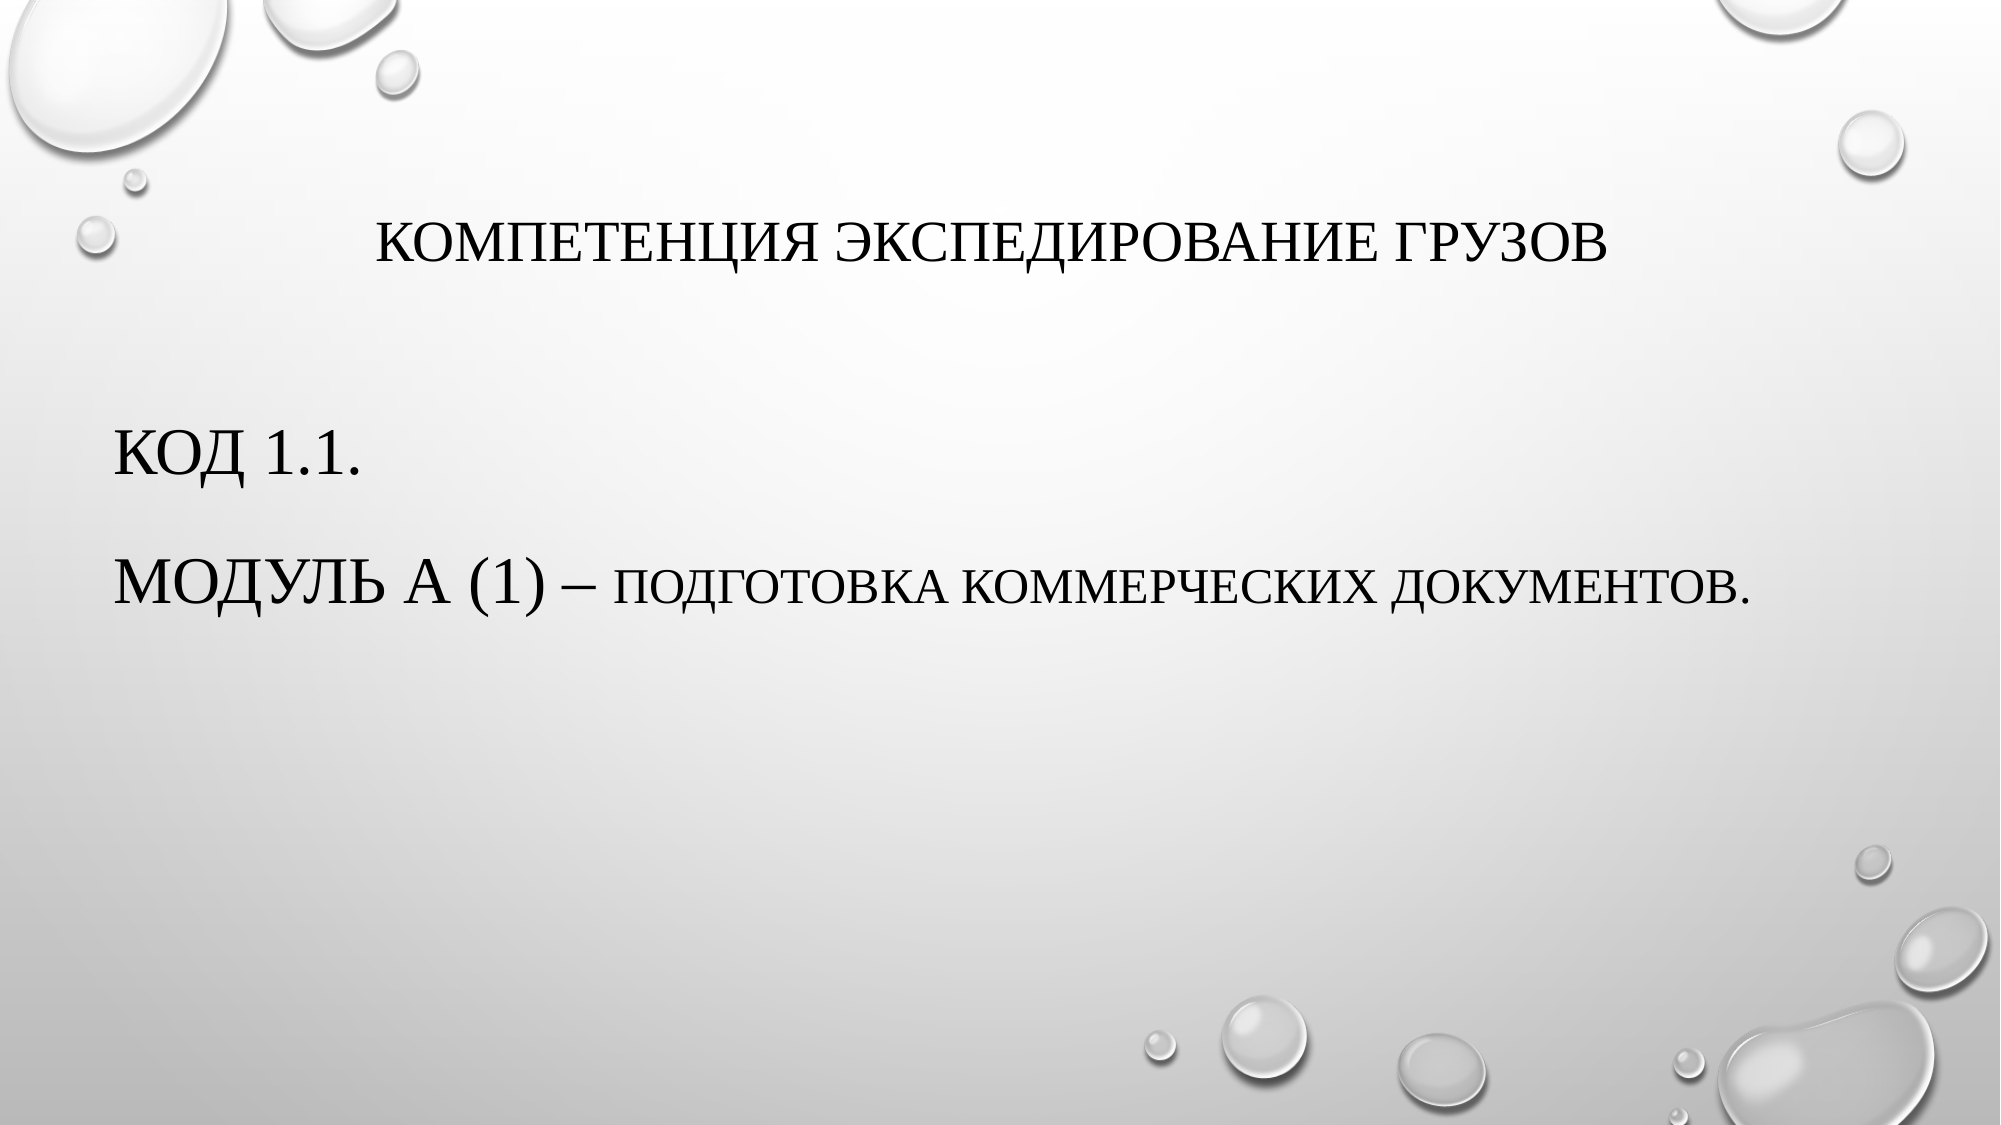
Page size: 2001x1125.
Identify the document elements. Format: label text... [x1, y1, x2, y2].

list Код 1.1. Модуль А (1) – Подготовка коммерческих документов. [98, 388, 1934, 950]
title Компетенция экспедирование грузов [149, 101, 1851, 364]
picture [0, 0, 2000, 1125]
